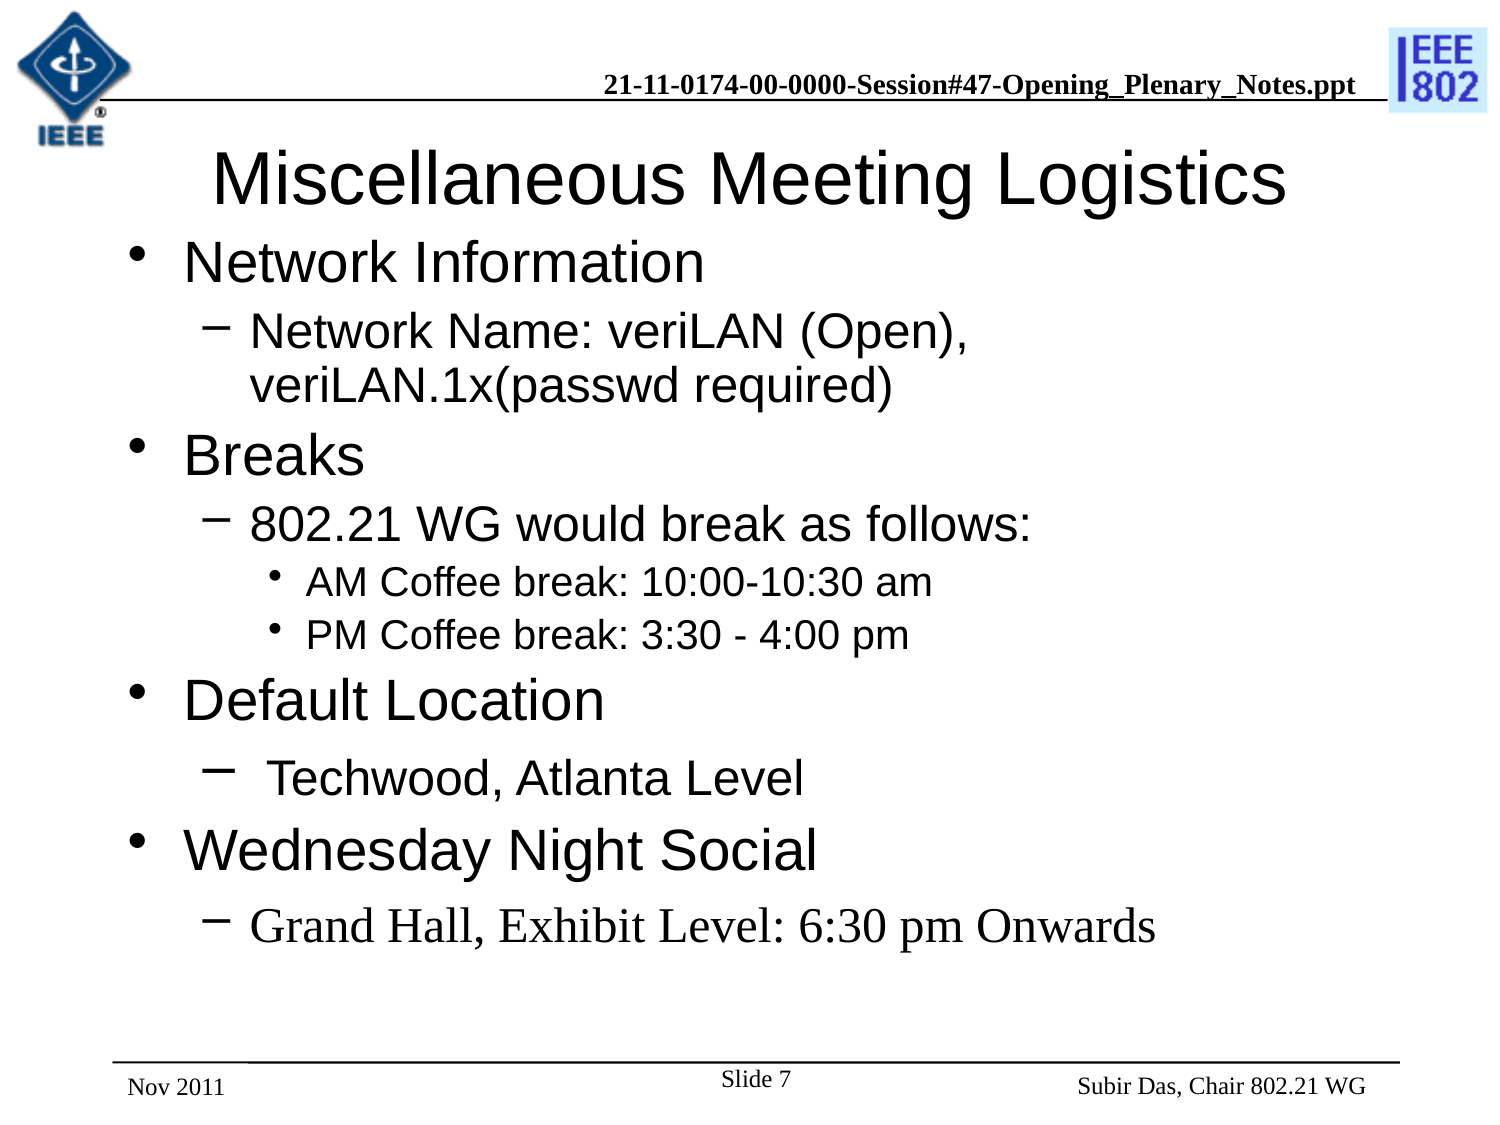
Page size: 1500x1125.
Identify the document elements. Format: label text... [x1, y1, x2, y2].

list Network Information Network Name: veriLAN (Open), veriLAN.1x(passwd required) Breaks 802.21 WG would break as follows: AM Coffee break: 10:00-10:30 am PM Coffee break: 3:30 - 4:00 pm Default Location Techwood, Atlanta Level Wednesday Night Social Grand Hall, Exhibit Level: 6:30 pm Onwards [112, 224, 1401, 1038]
picture [1374, 9, 1499, 138]
picture [12, 9, 137, 150]
text_box Subir Das, Chair 802.21 WG [1050, 1062, 1412, 1106]
title Miscellaneous Meeting Logistics [112, 112, 1388, 224]
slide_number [112, 1062, 325, 1098]
slide_number Slide 7 [712, 1061, 800, 1093]
